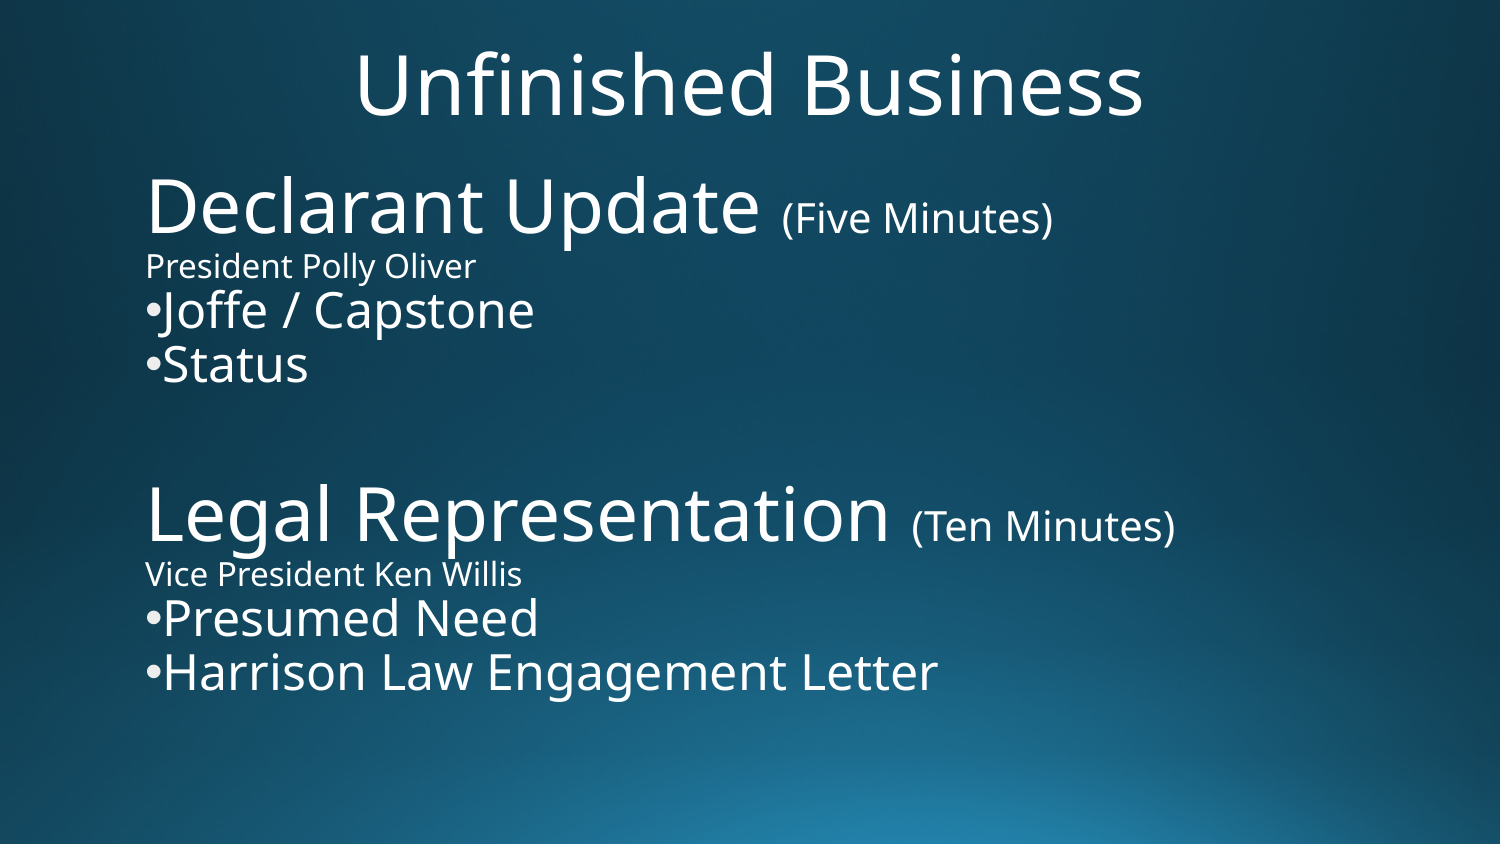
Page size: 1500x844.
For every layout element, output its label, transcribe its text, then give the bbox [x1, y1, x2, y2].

list Declarant Update (Five Minutes) President Polly Oliver Joffe / Capstone Status Legal Representation (Ten Minutes) Vice President Ken Willis Presumed Need Harrison Law Engagement Letter [137, 160, 1398, 761]
picture [0, 0, 1500, 844]
title Unfinished Business [102, 15, 1398, 162]
